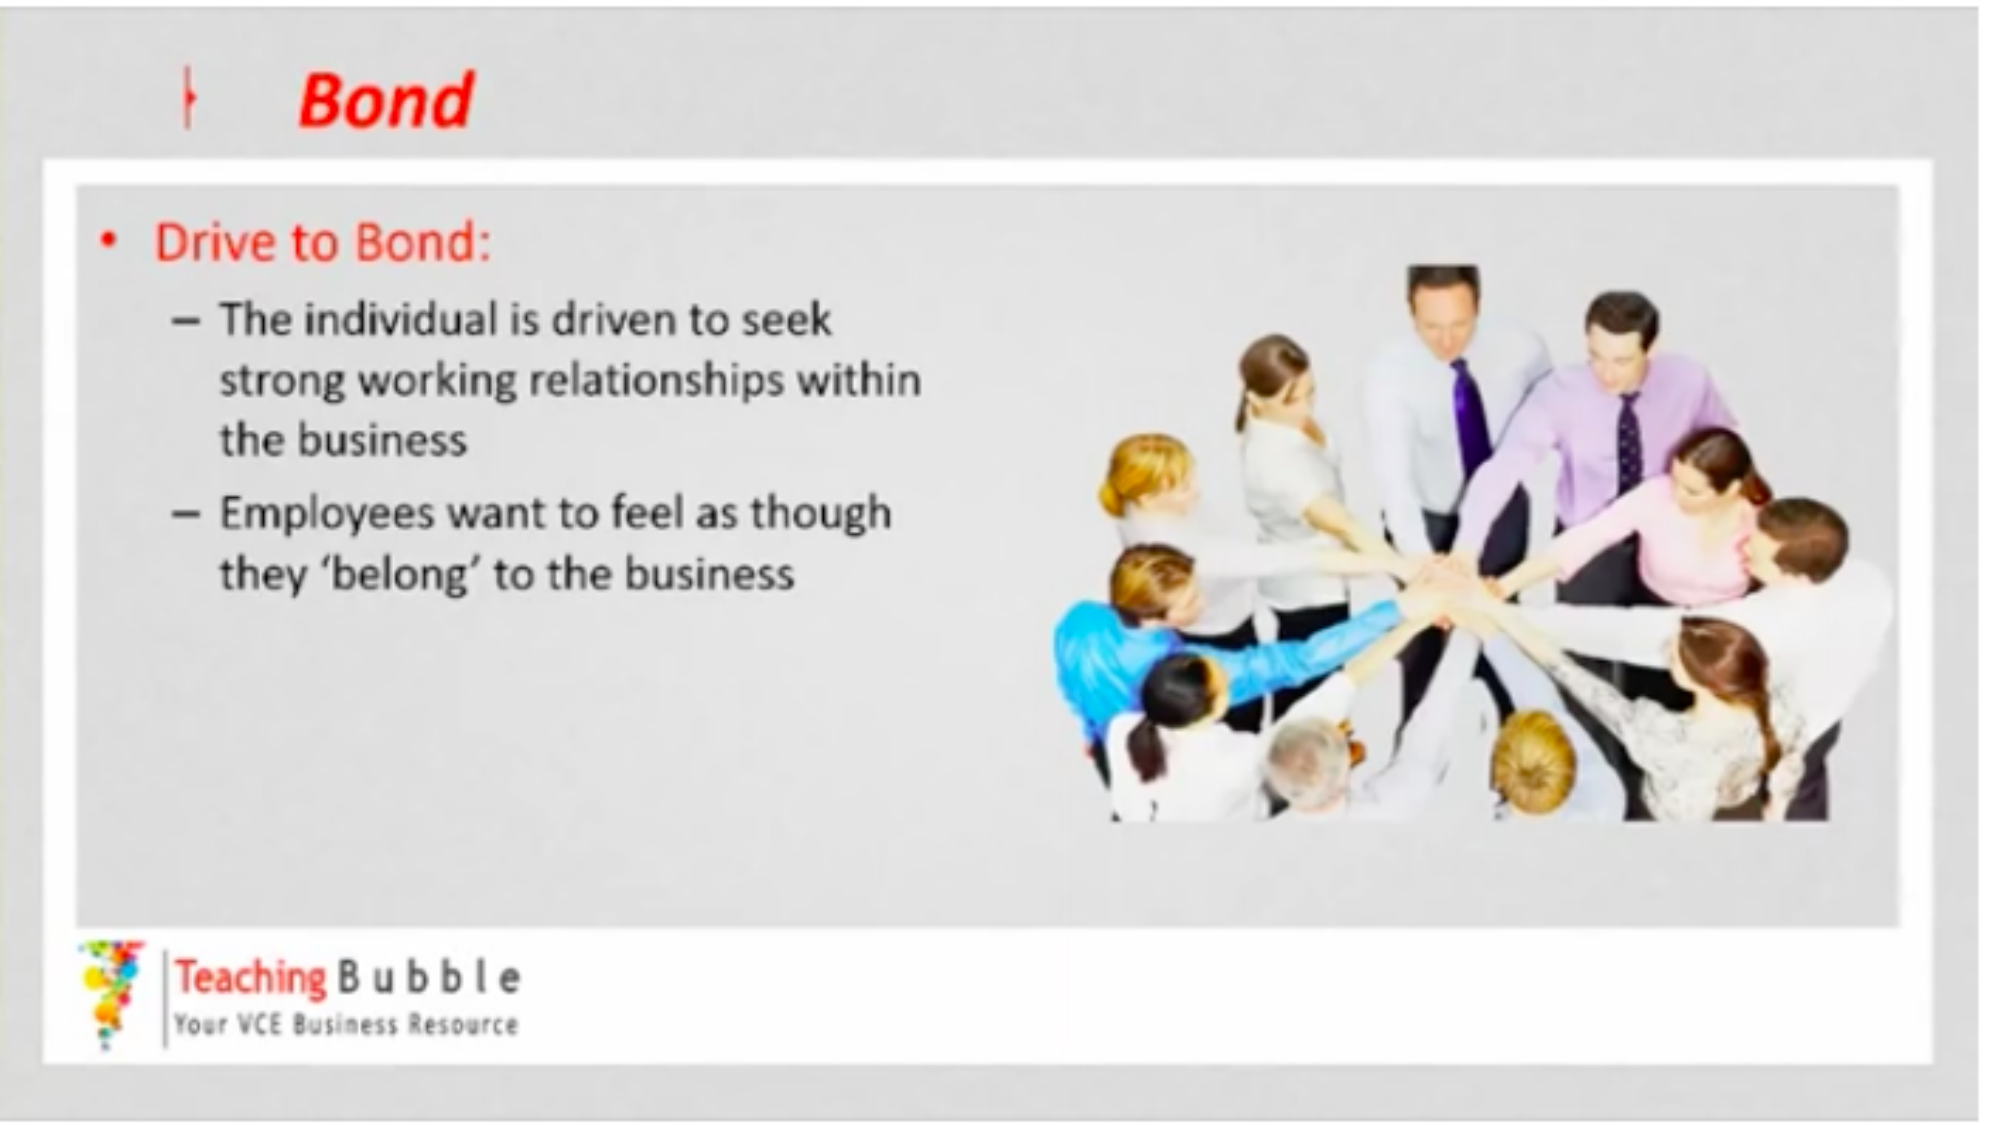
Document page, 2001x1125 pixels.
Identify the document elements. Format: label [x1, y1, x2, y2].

list [0, 0, 1985, 1125]
